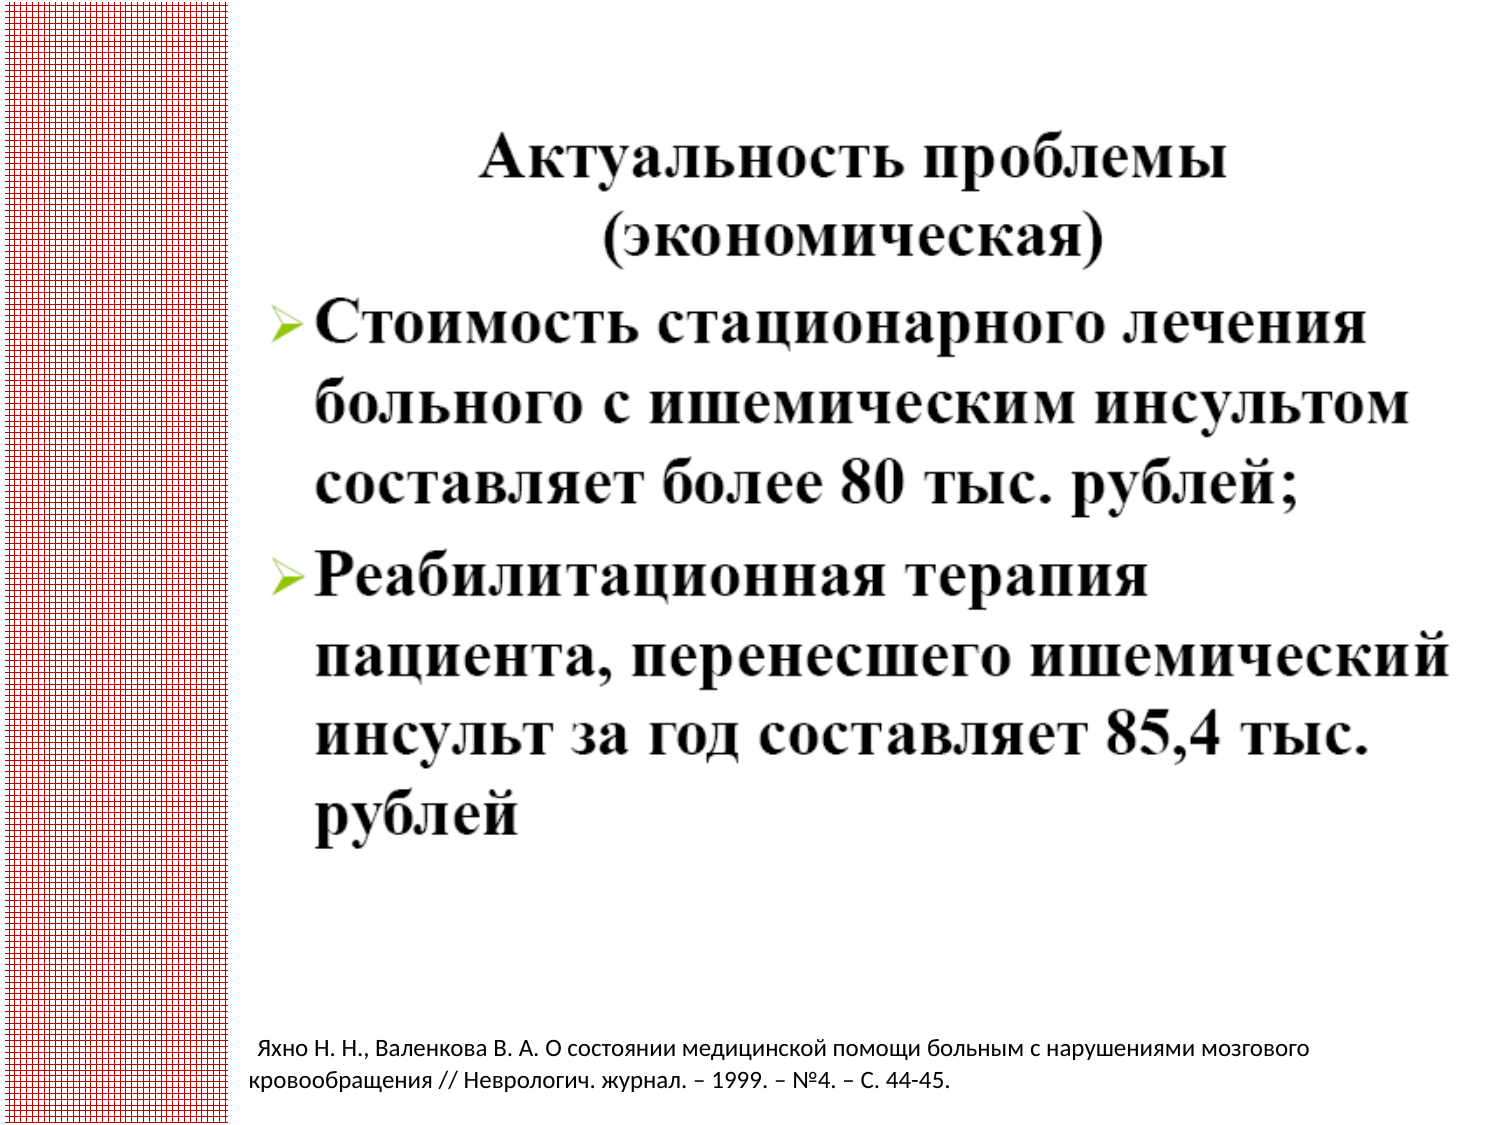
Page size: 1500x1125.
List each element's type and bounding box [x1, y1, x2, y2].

picture [2, 4, 1500, 1125]
text_box [1, 0, 232, 5]
